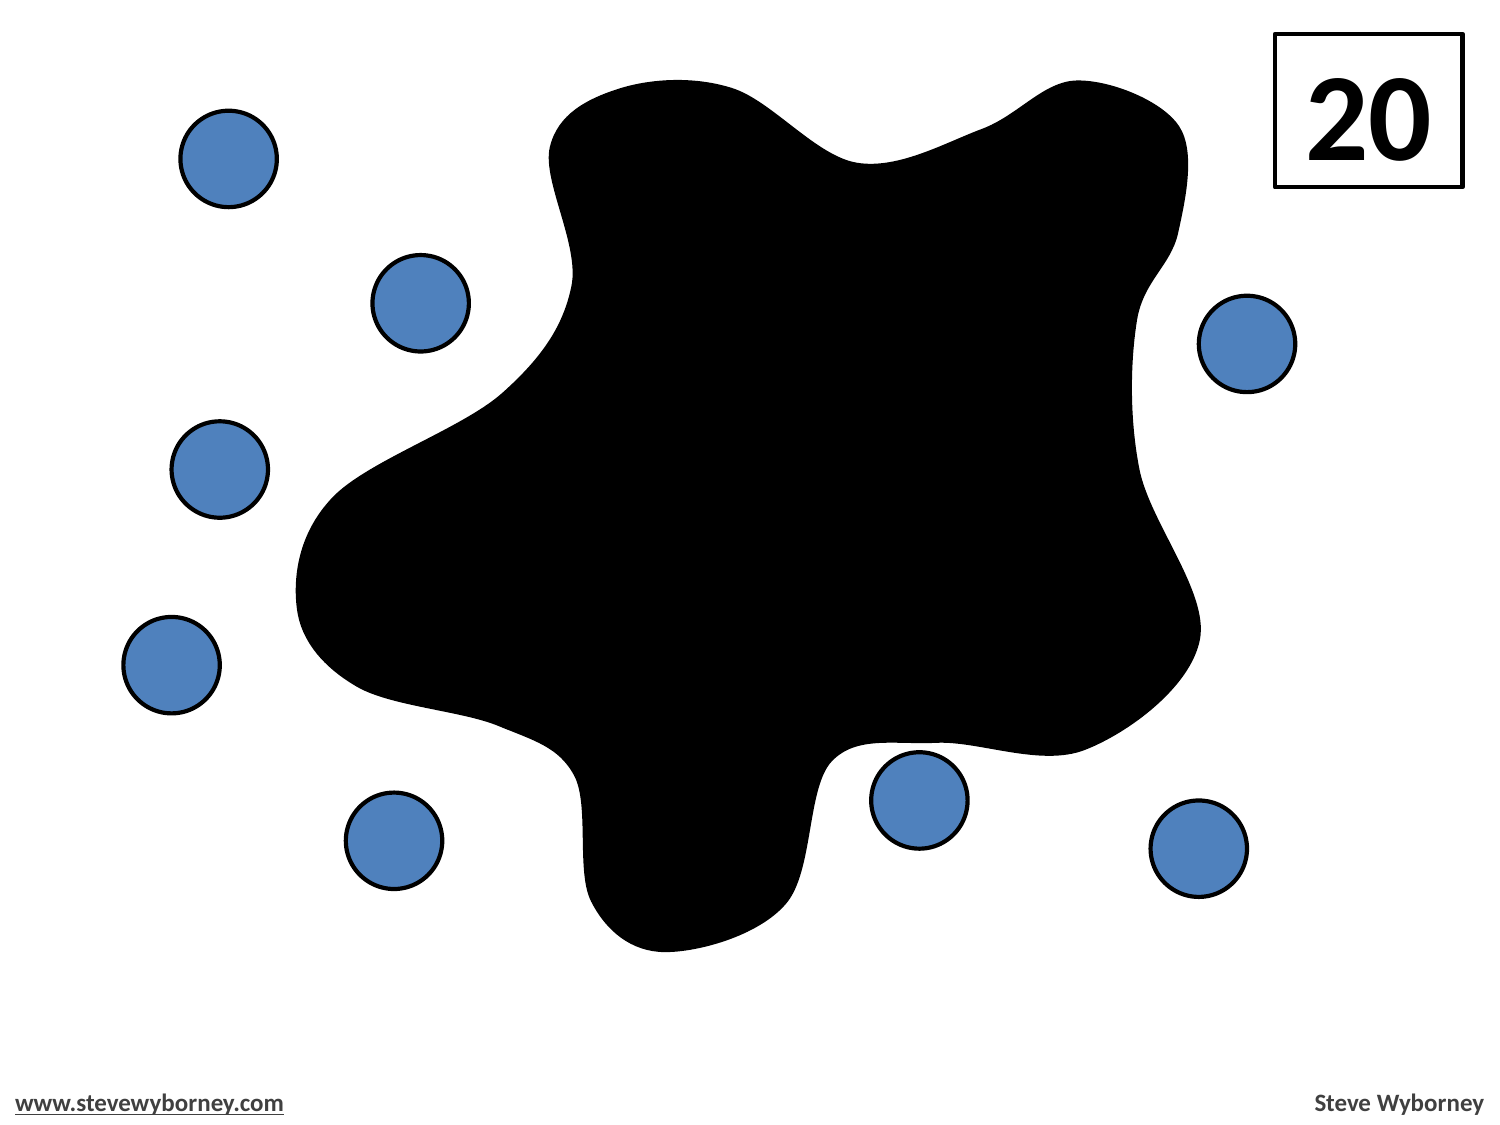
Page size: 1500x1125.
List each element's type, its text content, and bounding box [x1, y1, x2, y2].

text_box [343, 790, 445, 892]
text_box [1148, 798, 1250, 900]
text_box Steve Wyborney [1299, 1079, 1499, 1125]
text_box [178, 108, 279, 210]
text_box [869, 750, 970, 851]
text_box 20 [1273, 32, 1465, 189]
text_box [370, 252, 471, 354]
text_box [295, 79, 1201, 953]
text_box [169, 419, 271, 520]
text_box [121, 614, 222, 716]
text_box www.stevewyborney.com [0, 1079, 305, 1125]
text_box [1196, 293, 1298, 395]
